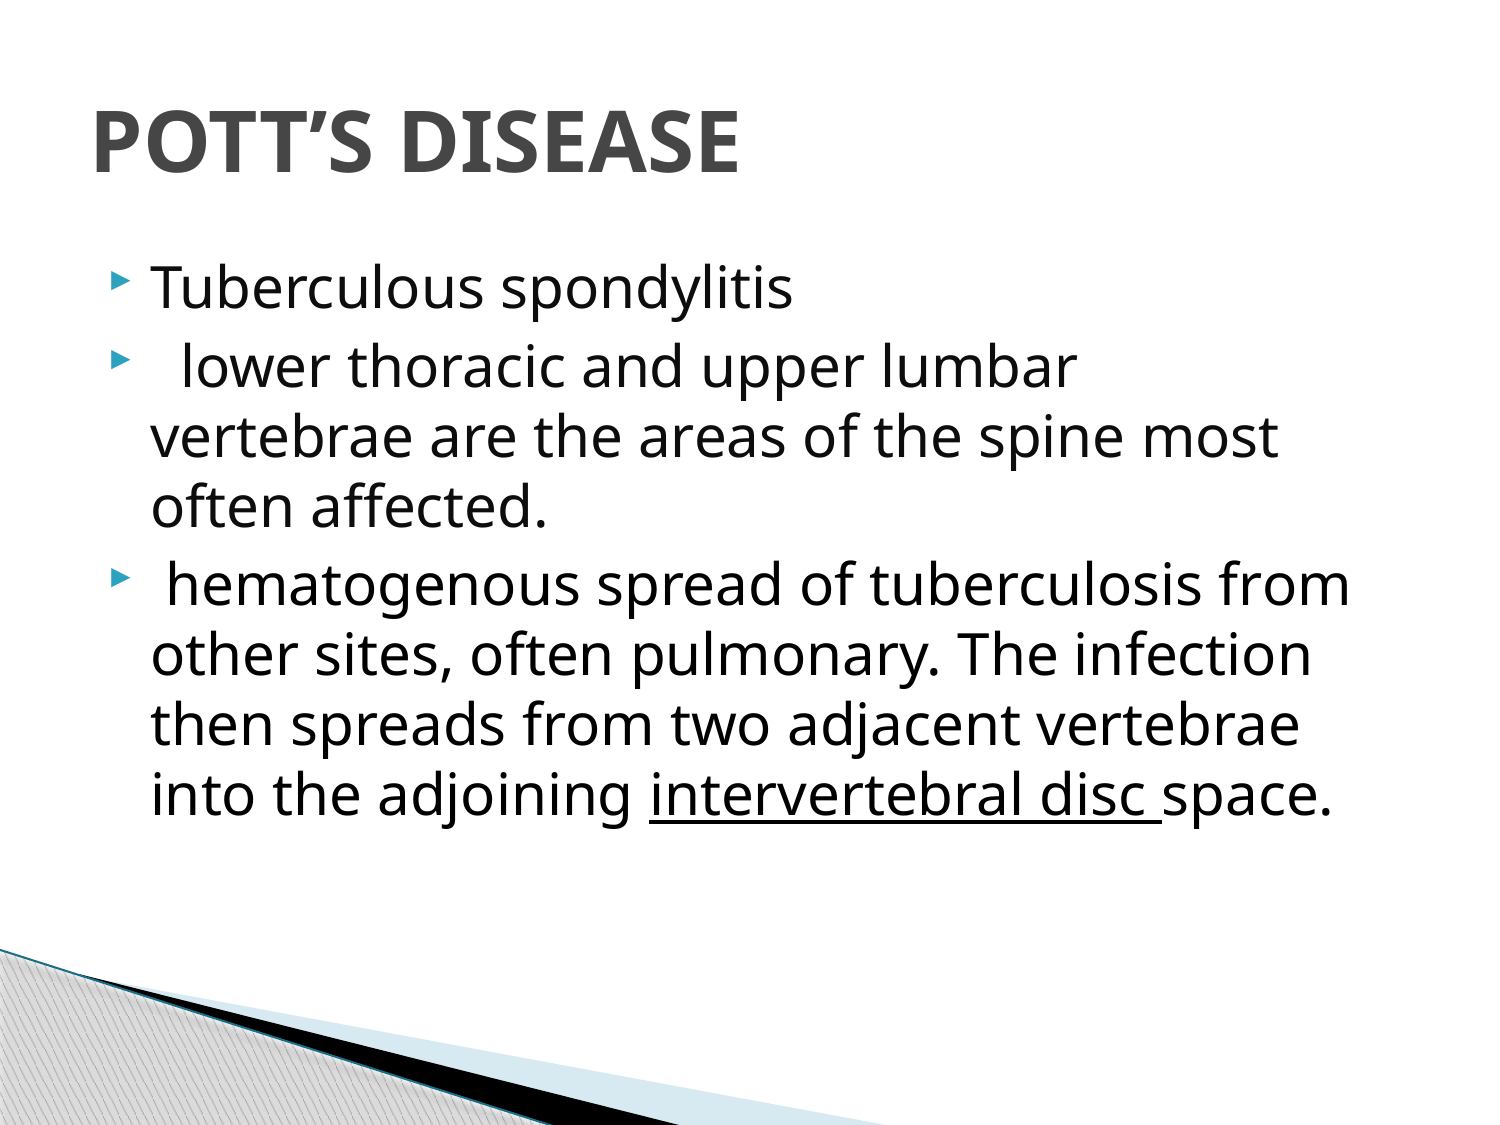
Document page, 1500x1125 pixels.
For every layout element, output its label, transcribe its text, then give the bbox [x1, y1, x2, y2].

title POTT’S DISEASE [75, 45, 1425, 233]
list Tuberculous spondylitis lower thoracic and upper lumbar vertebrae are the areas of the spine most often affected. hematogenous spread of tuberculosis from other sites, often pulmonary. The infection then spreads from two adjacent vertebrae into the adjoining intervertebral disc space. [75, 242, 1425, 986]
